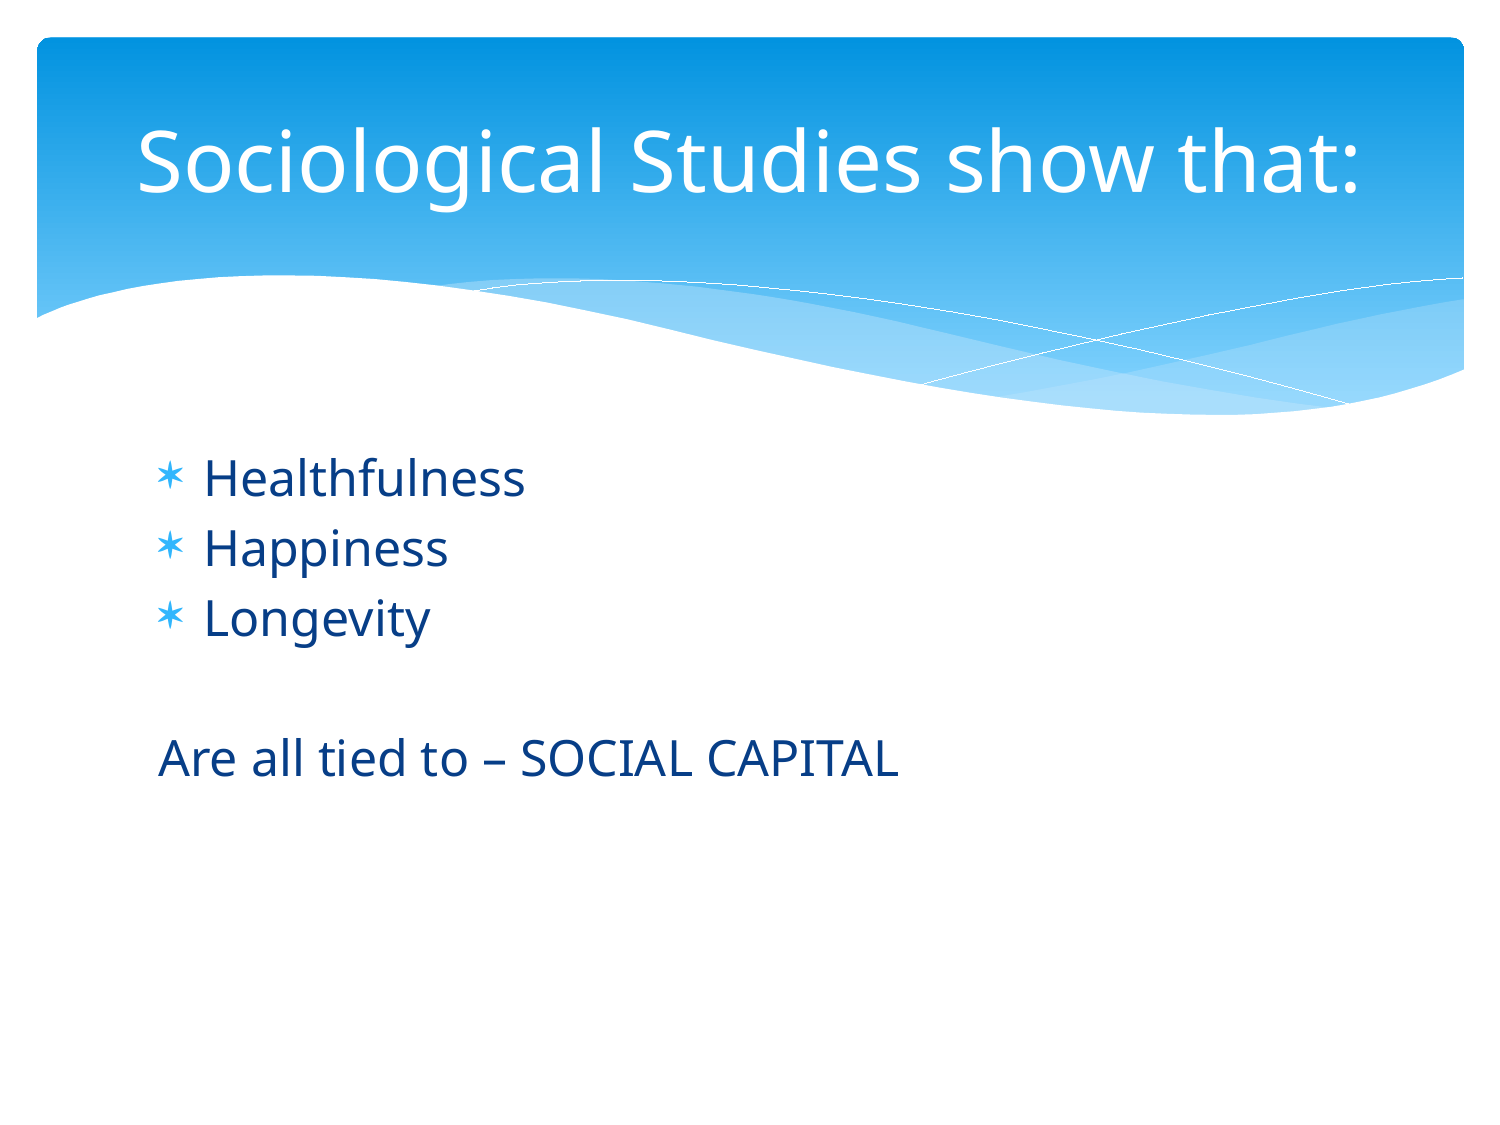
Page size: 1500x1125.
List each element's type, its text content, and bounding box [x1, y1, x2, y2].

title Sociological Studies show that: [75, 55, 1425, 261]
list Healthfulness Happiness Longevity Are all tied to – SOCIAL CAPITAL [143, 438, 1359, 1005]
